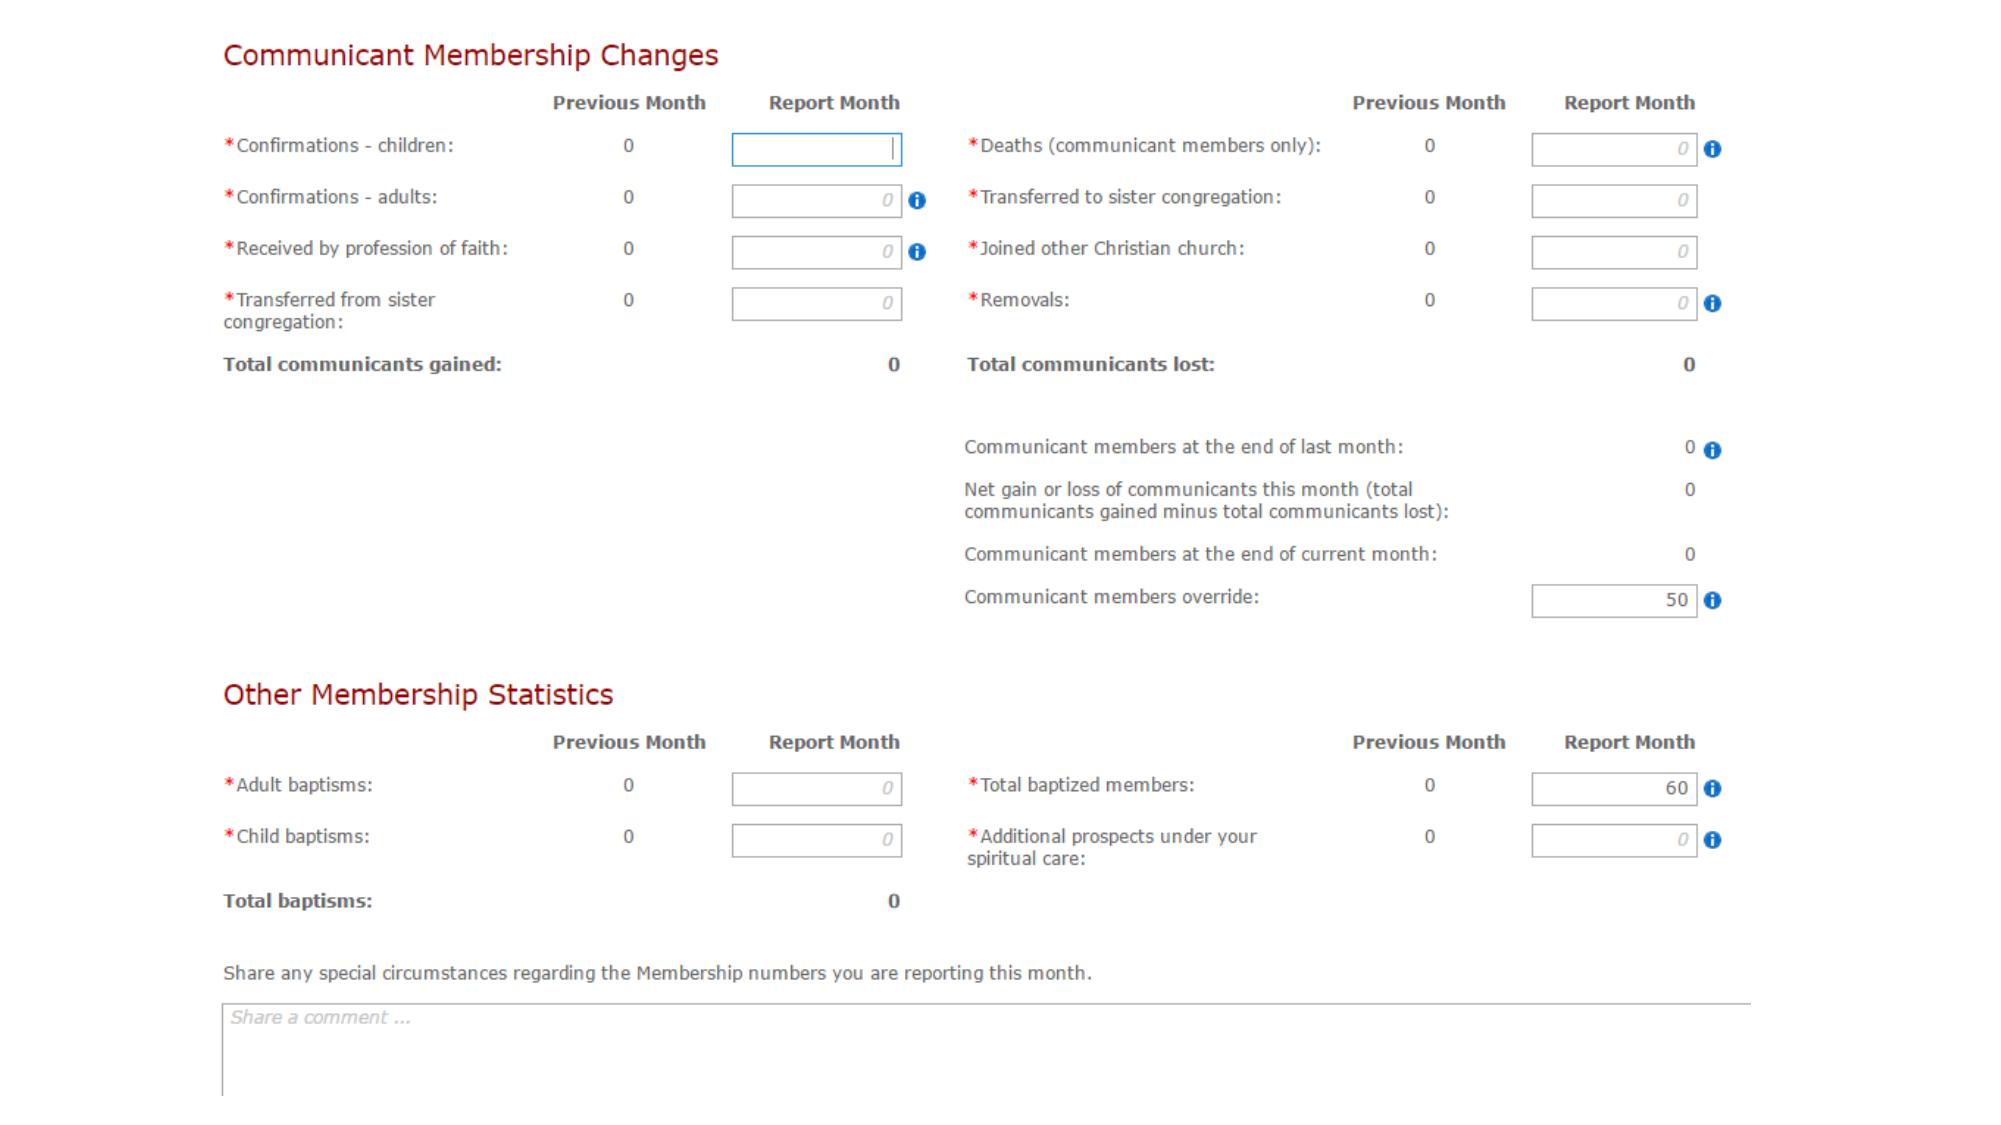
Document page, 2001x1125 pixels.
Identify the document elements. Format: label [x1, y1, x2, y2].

picture [194, 39, 1751, 1096]
